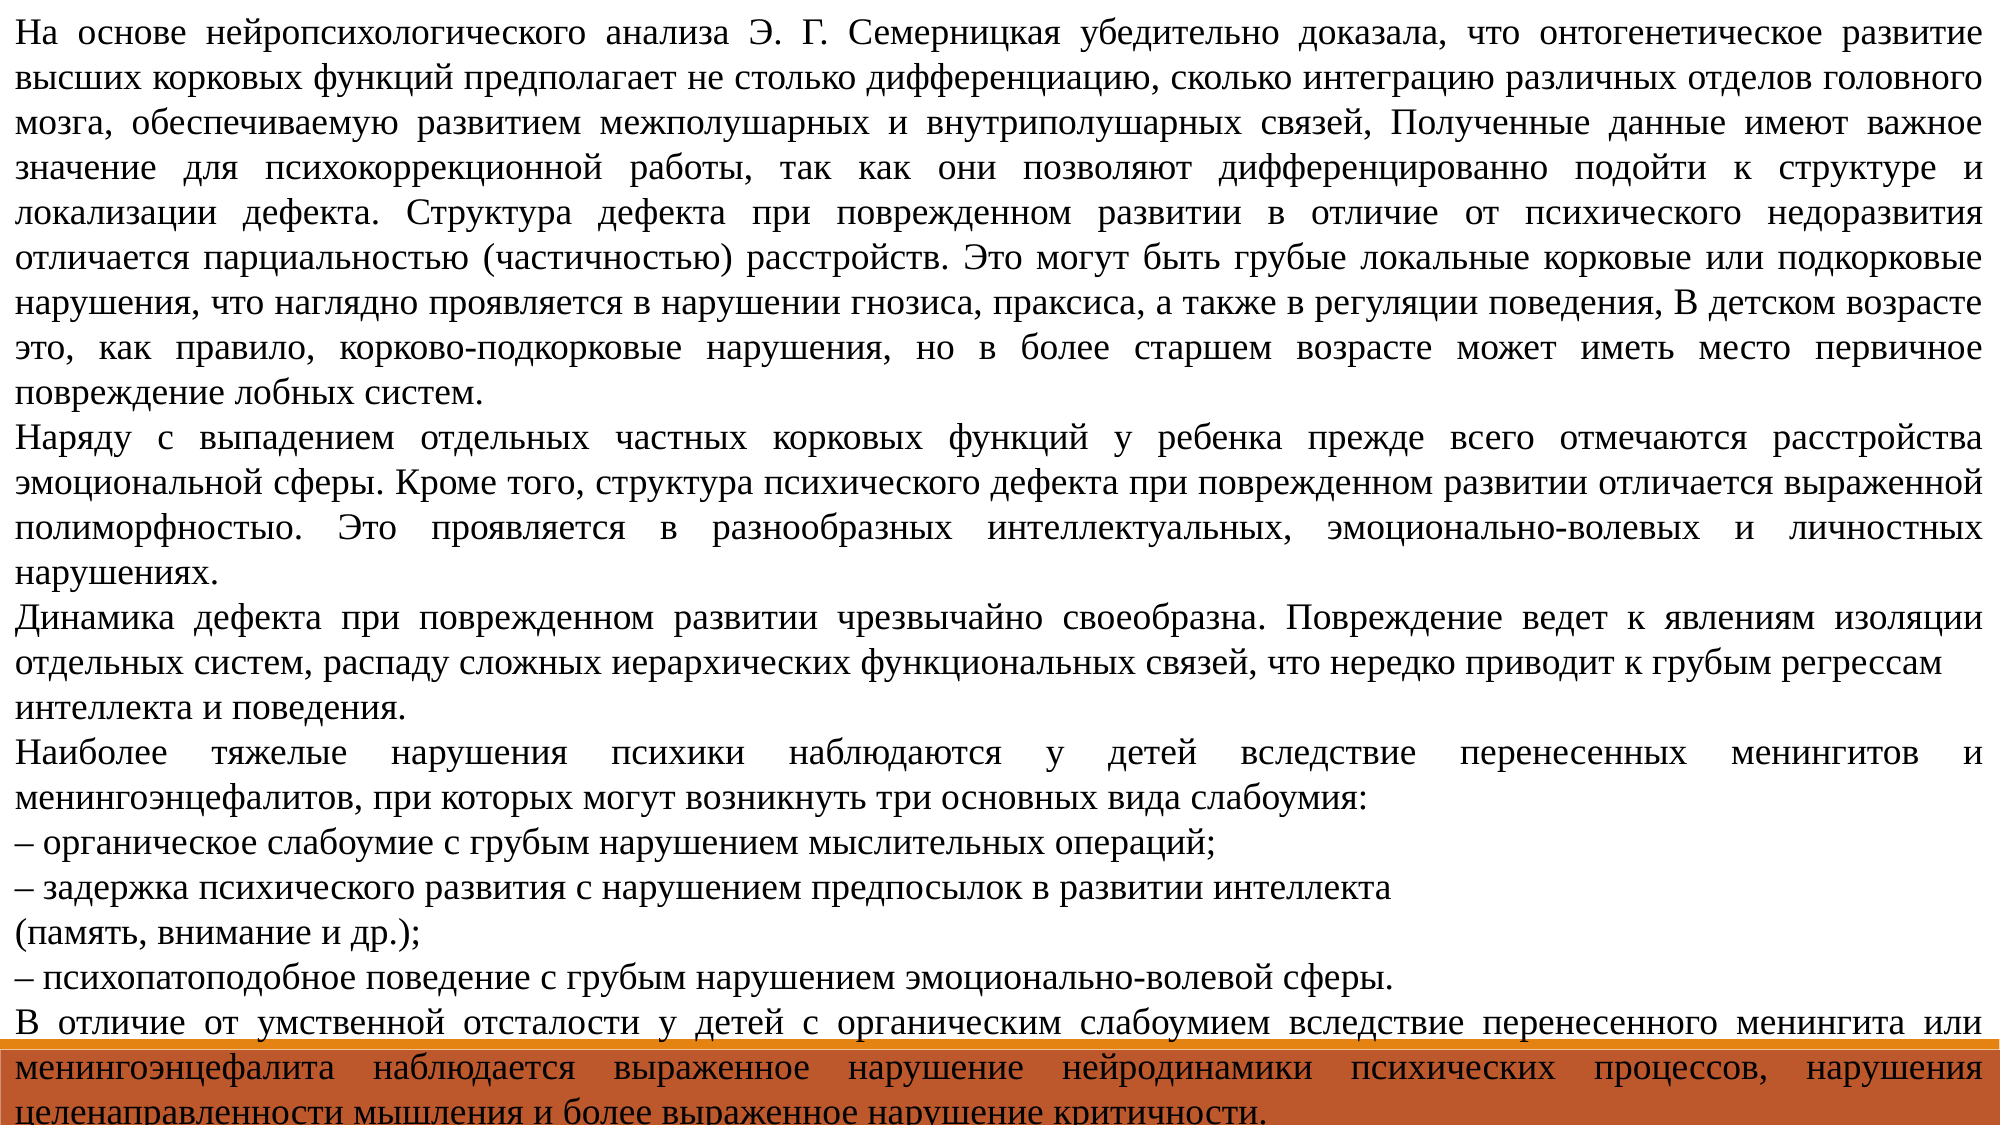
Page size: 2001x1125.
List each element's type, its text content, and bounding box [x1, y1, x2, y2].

text_box На основе нейропсихологического анализа Э. Г. Семерницкая убедительно доказала, что онтогенетическое развитие высших корковых функций предполагает не столько дифференциацию, сколько интеграцию различных отделов головного мозга, обеспечиваемую развитием межполушарных и внутриполушарных связей, Полученные данные имеют важное значение для психокоррекционной работы, так как они позволяют дифференцированно подойти к структуре и локализации дефекта. Структура дефекта при поврежденном развитии в отличие от психического недоразвития отличается парциальностью (частичностью) расстройств. Это могут быть грубые локальные корковые или подкорковые нарушения, что наглядно проявляется в нарушении гнозиса, праксиса, а также в регуляции поведения, В детском возрасте это, как правило, корково-подкорковые нарушения, но в более старшем возрасте может иметь место первичное повреждение лобных систем. Наряду с выпадением отдельных частных корковых функций у ребенка прежде всего отмечаются расстройства эмоциональной сферы. Кроме того, структура психического дефекта при поврежденном развитии отличается выраженной полиморфностыо. Это проявляется в разнообразных интеллектуальных, эмоционально-волевых и личностных нарушениях. Динамика дефекта при поврежденном развитии чрезвычайно своеобразна. Повреждение ведет к явлениям изоляции отдельных систем, распаду сложных иерархических функциональных связей, что нередко приводит к грубым регрессам интеллекта и поведения. Наиболее тяжелые нарушения психики наблюдаются у детей вследствие перенесенных менингитов и менингоэнцефалитов, при которых могут возникнуть три основных вида слабоумия: – органическое слабоумие с грубым нарушением мыслительных операций; – задержка психического развития с нарушением предпосылок в развитии интеллекта (память, внимание и др.); – психопатоподобное поведение с грубым нарушением эмоционально-волевой сферы. В отличие от умственной отсталости у детей с органическим слабоумием вследствие перенесенного менингита или менингоэнцефалита наблюдается выраженное нарушение нейродинамики психических процессов, нарушения целенаправленности мышления и более выраженное нарушение критичности. [0, 0, 2000, 1125]
